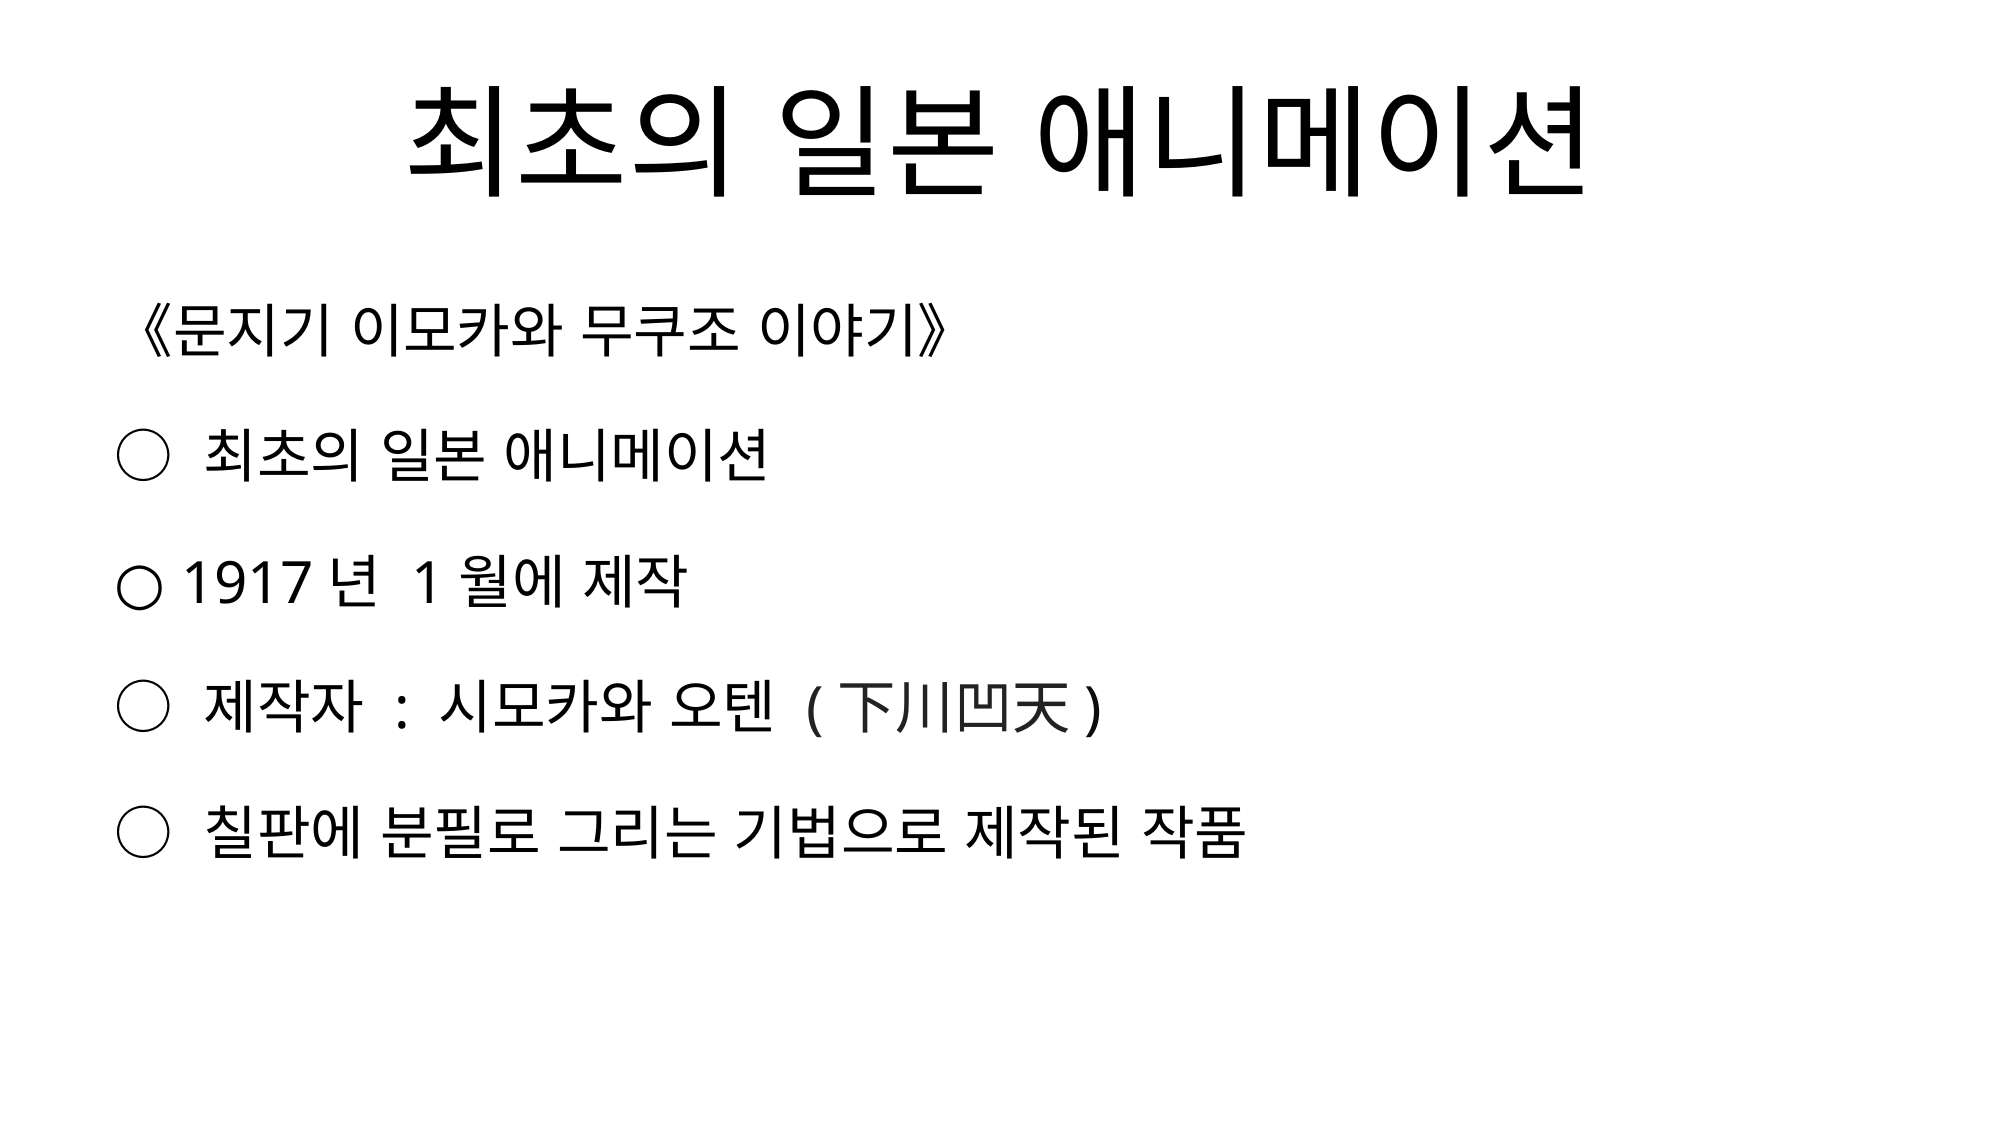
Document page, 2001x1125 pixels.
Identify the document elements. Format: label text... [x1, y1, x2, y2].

title 최초의 일본 애니메이션 [99, 45, 1901, 233]
list 《문지기 이모카와 무쿠조 이야기》 ○ 최초의 일본 애니메이션 ○ 1917년 1월에 제작 ○ 제작자 : 시모카와 오텐 (下川凹天) ○ 칠판에 분필로 그리는 기법으로 제작된 작품 [99, 294, 1901, 1037]
